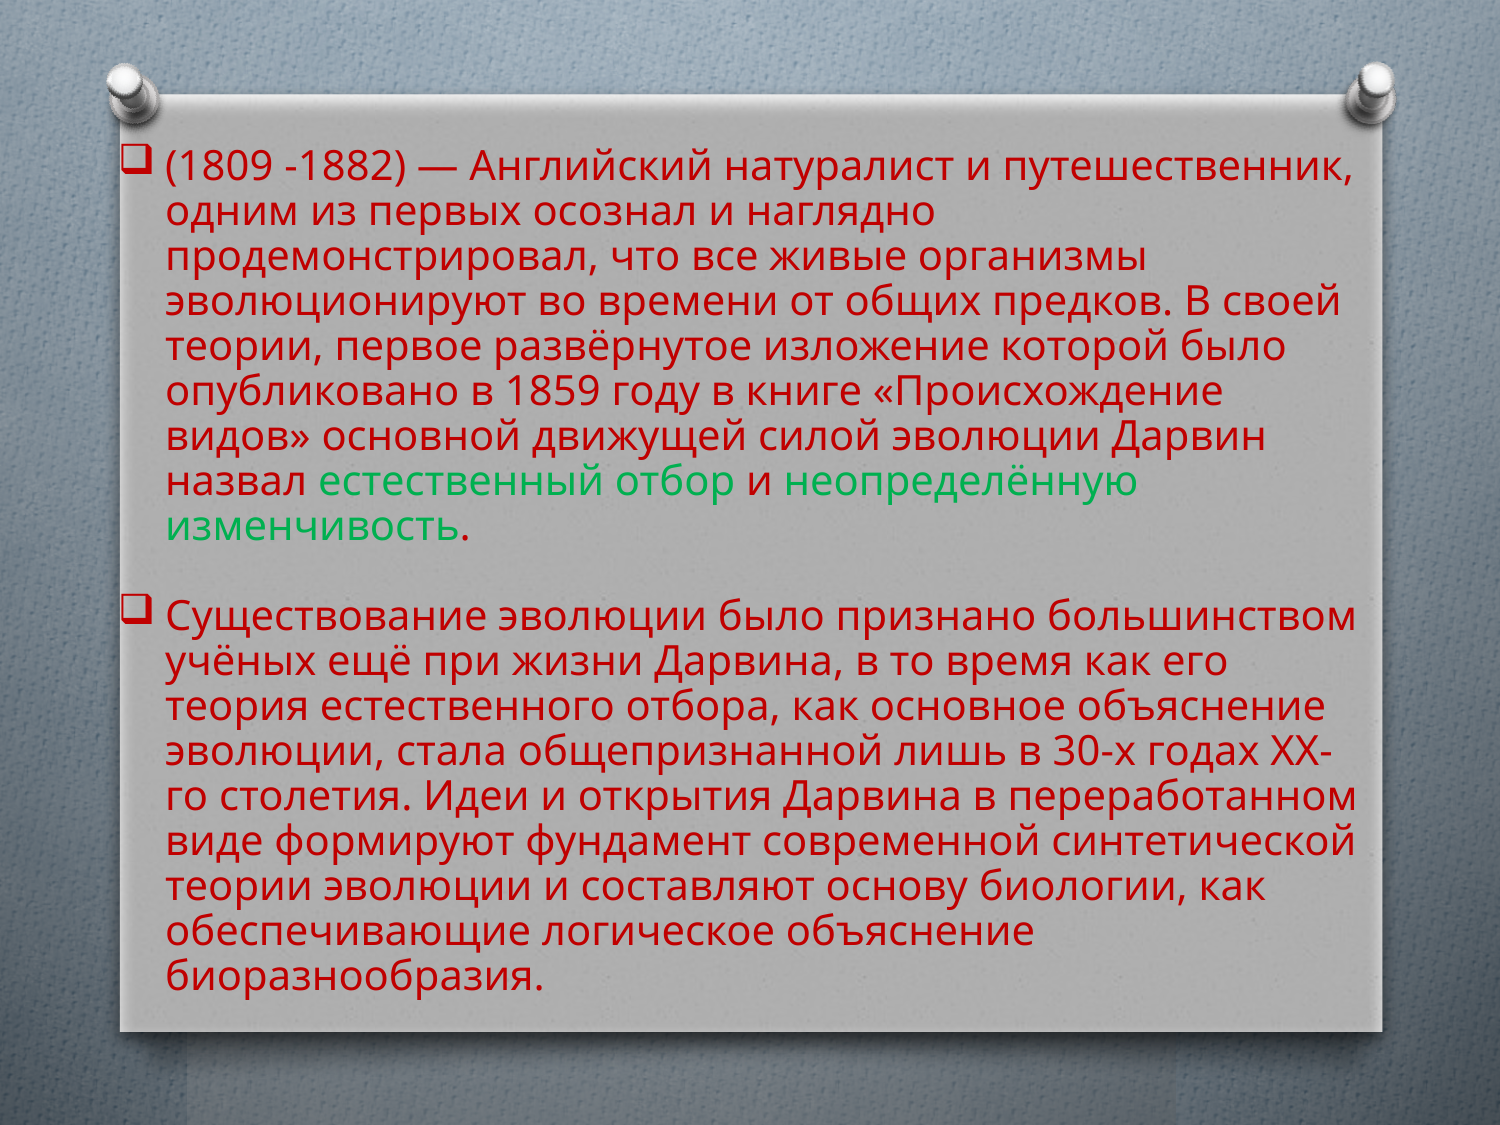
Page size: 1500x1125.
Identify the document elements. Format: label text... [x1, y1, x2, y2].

picture [1317, 35, 1439, 142]
picture [75, 29, 198, 137]
text_box (1809 -1882) — Английский натуралист и путешественник, одним из первых осознал и наглядно продемонстрировал, что все живые организмы эволюционируют во времени от общих предков. В своей теории, первое развёрнутое изложение которой было опубликовано в 1859 году в книге «Происхождение видов» основной движущей силой эволюции Дарвин назвал естественный отбор и неопределённую изменчивость. Существование эволюции было признано большинством учёных ещё при жизни Дарвина, в то время как его теория естественного отбора, как основное объяснение эволюции, стала общепризнанной лишь в 30-х годах XX-го столетия. Идеи и открытия Дарвина в переработанном виде формируют фундамент современной синтетической теории эволюции и составляют основу биологии, как обеспечивающие логическое объяснение биоразнообразия. [103, 137, 1388, 1007]
